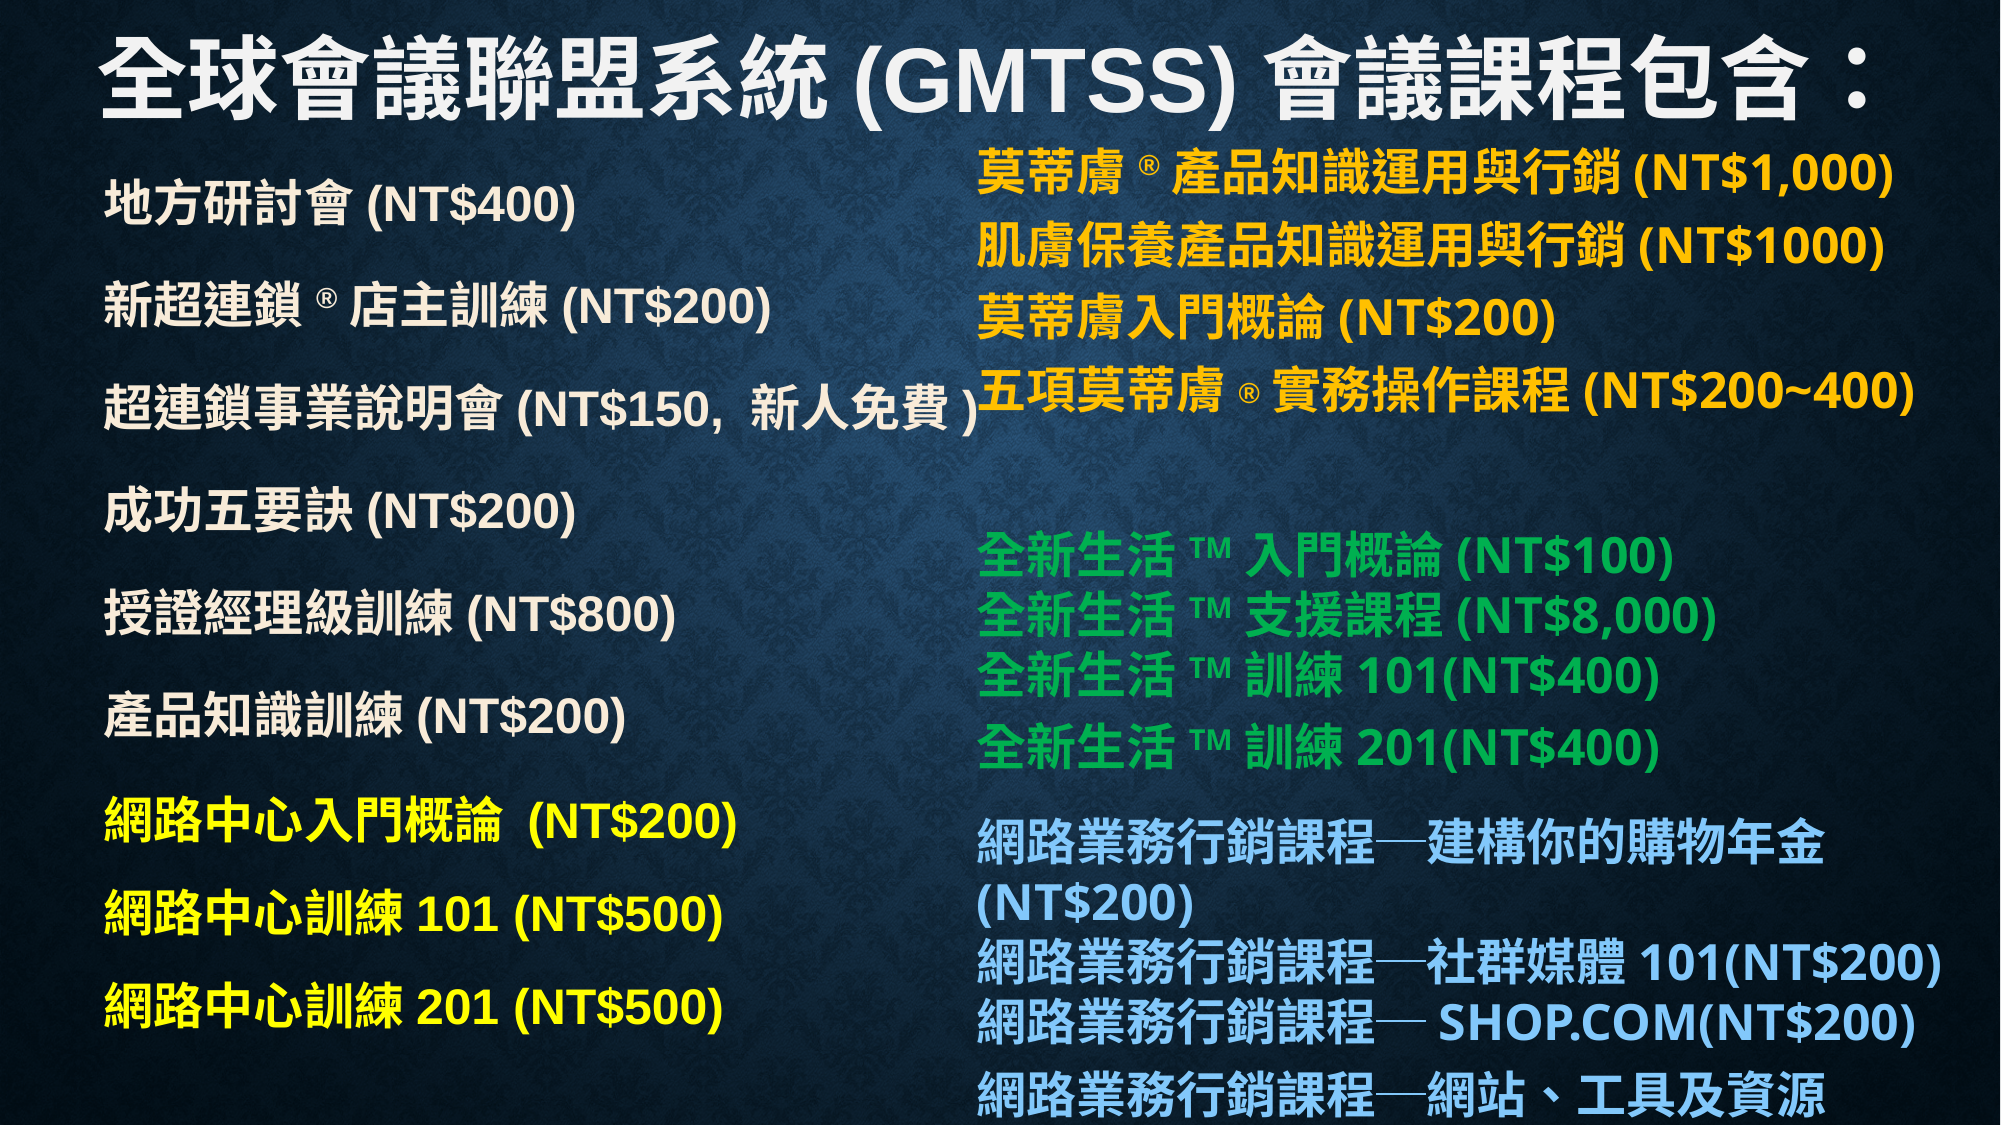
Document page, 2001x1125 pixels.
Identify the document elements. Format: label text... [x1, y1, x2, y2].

subtitle 地方研討會(NT$400) 新超連鎖®店主訓練(NT$200) 超連鎖事業說明會(NT$150, 新人免費) 成功五要訣(NT$200) 授證經理級訓練(NT$800) 產品知識訓練(NT$200) 網路中心入門概論 (NT$200) 網路中心訓練101 (NT$500) 網路中心訓練201 (NT$500) [65, 133, 961, 992]
text_box 莫蒂膚®產品知識運用與行銷(NT$1,000) 肌膚保養產品知識運用與行銷(NT$1000) 莫蒂膚入門概論(NT$200) 五項莫蒂膚®實務操作課程(NT$200~400) 全新生活TM入門概論(NT$100) 全新生活TM支援課程(NT$8,000) 全新生活TM訓練101(NT$400) 全新生活TM訓練201(NT$400) 網路業務行銷課程─建構你的購物年金(NT$200) 網路業務行銷課程─社群媒體101(NT$200) 網路業務行銷課程─SHOP.COM(NT$200) 網路業務行銷課程─網站、工具及資源(NT$200) [961, 133, 1977, 1125]
title 全球會議聯盟系統(GMTSS)會議課程包含： [0, 17, 2000, 140]
